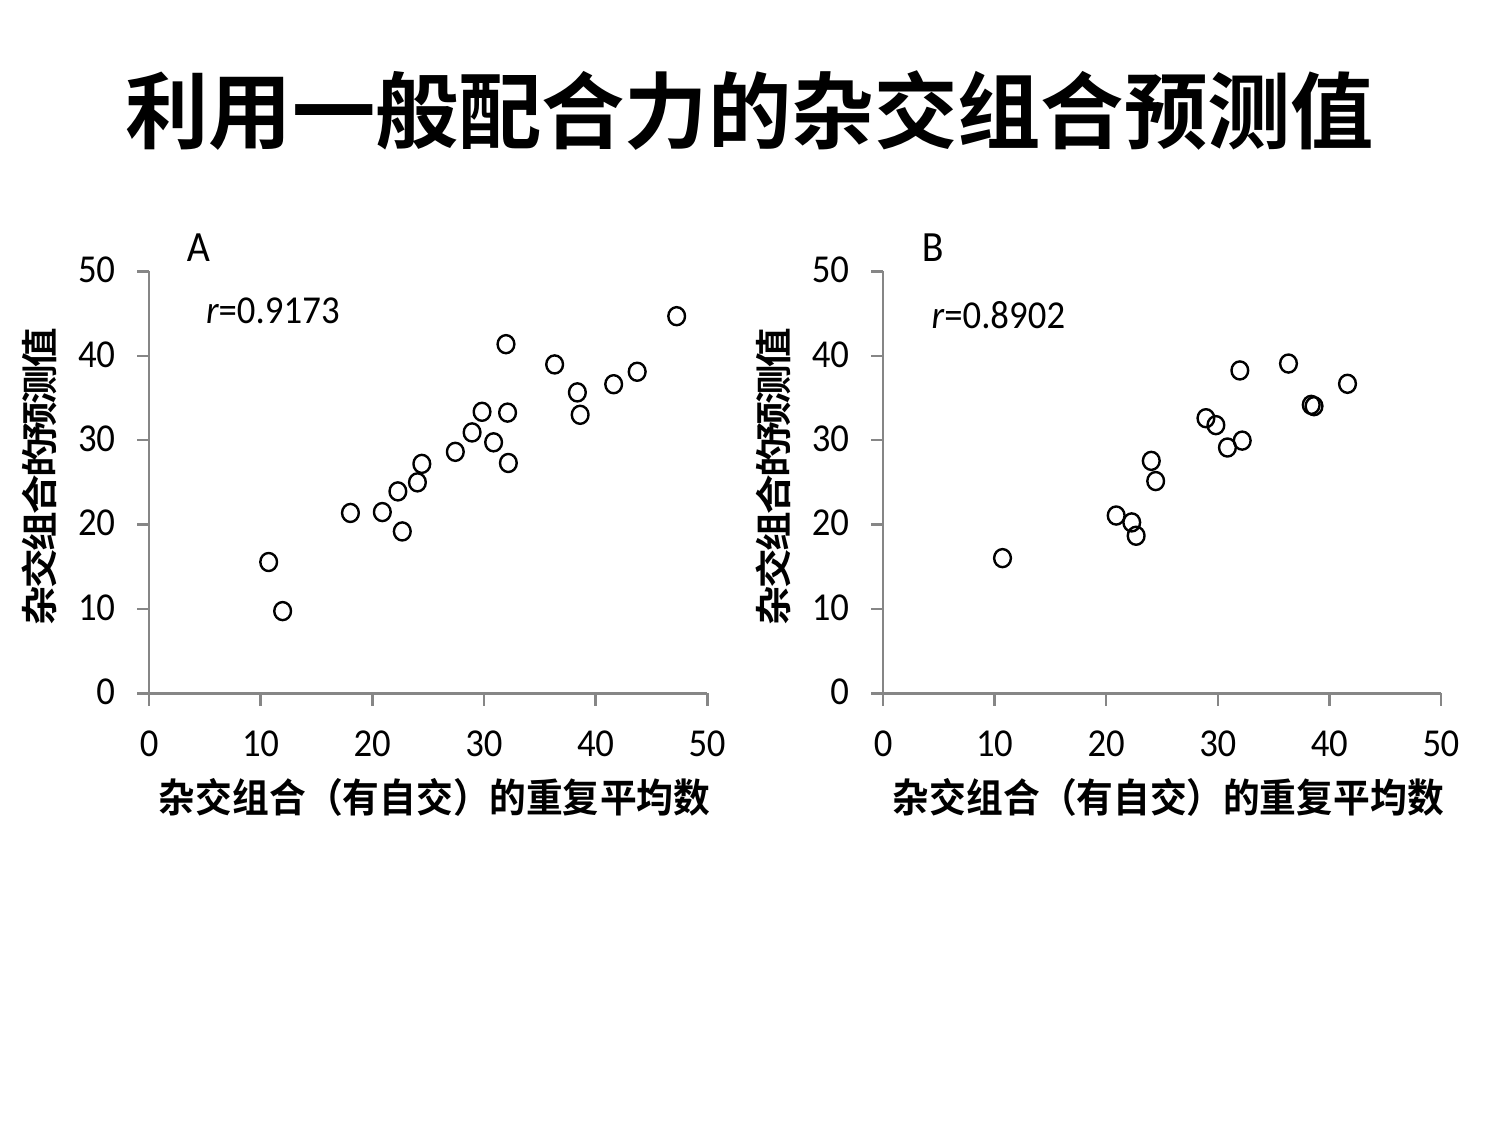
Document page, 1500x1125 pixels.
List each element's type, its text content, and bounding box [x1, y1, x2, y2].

title 利用一般配合力的杂交组合预测值 [75, 45, 1425, 173]
picture [11, 207, 1483, 835]
